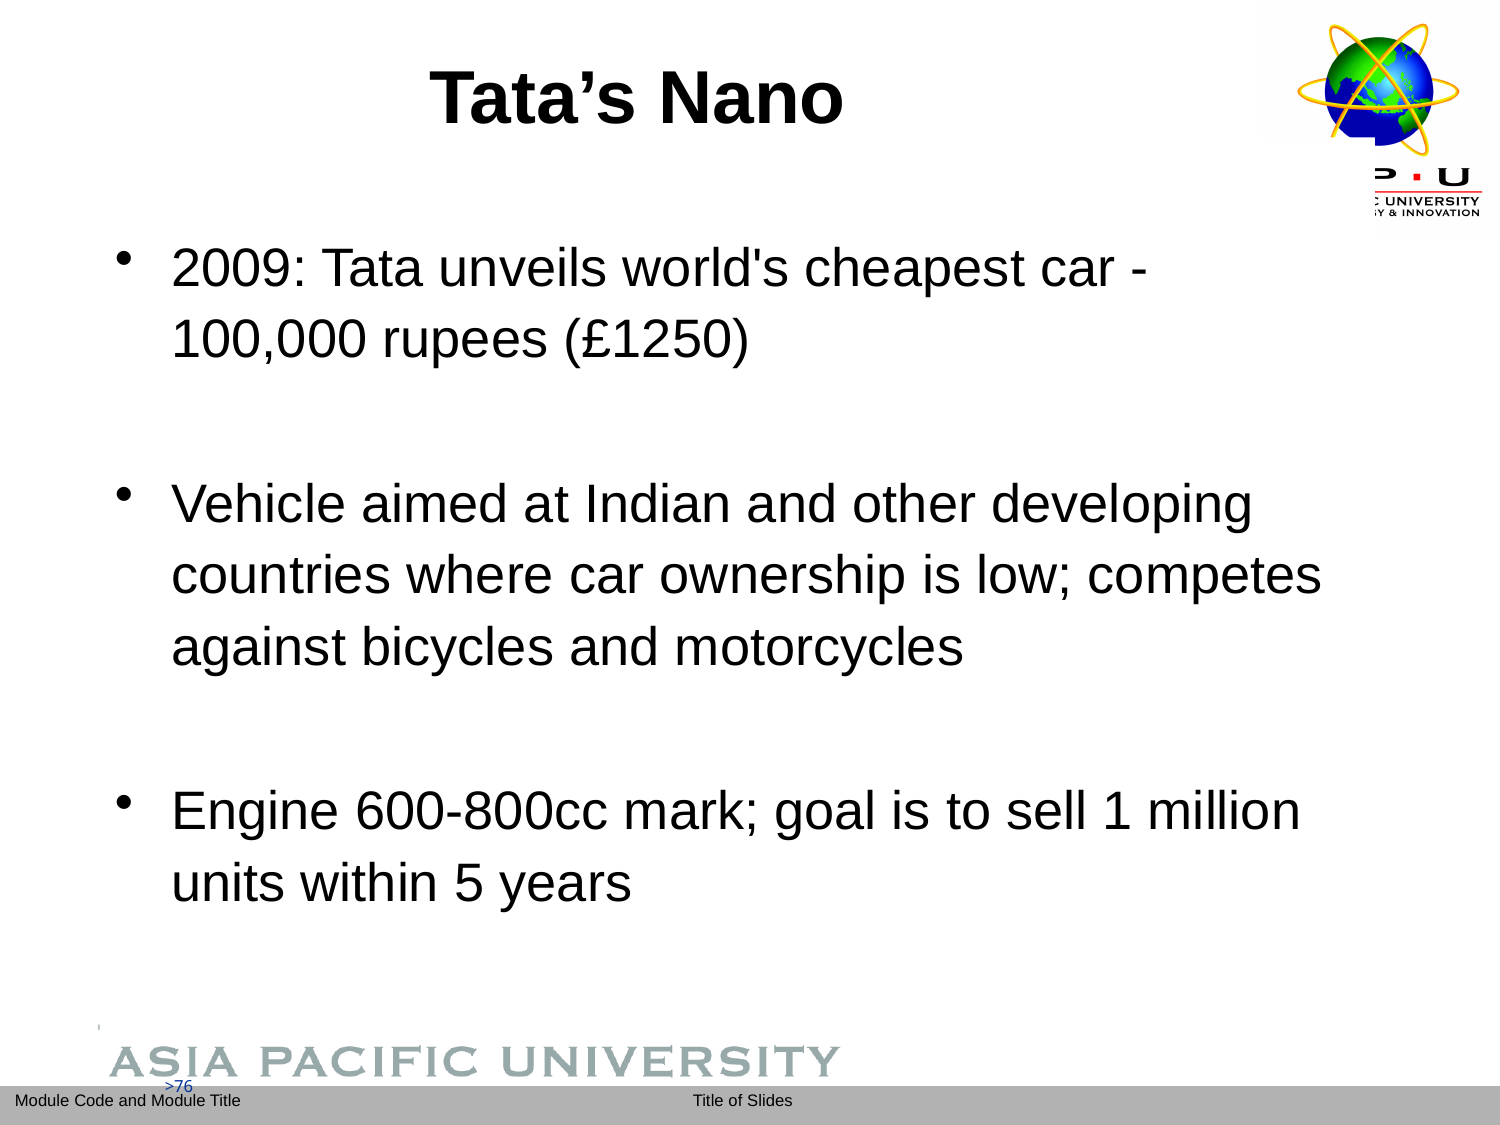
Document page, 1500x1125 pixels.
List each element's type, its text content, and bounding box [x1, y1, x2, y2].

list 2009: Tata unveils world's cheapest car - 100,000 rupees (£1250) Vehicle aimed at Indian and other developing countries where car ownership is low; competes against bicycles and motorcycles Engine 600-800cc mark; goal is to sell 1 million units within 5 years [99, 137, 1376, 1038]
title Tata’s Nano [0, 0, 1276, 188]
text_box >76 [149, 1049, 238, 1125]
picture [1276, 0, 1500, 241]
